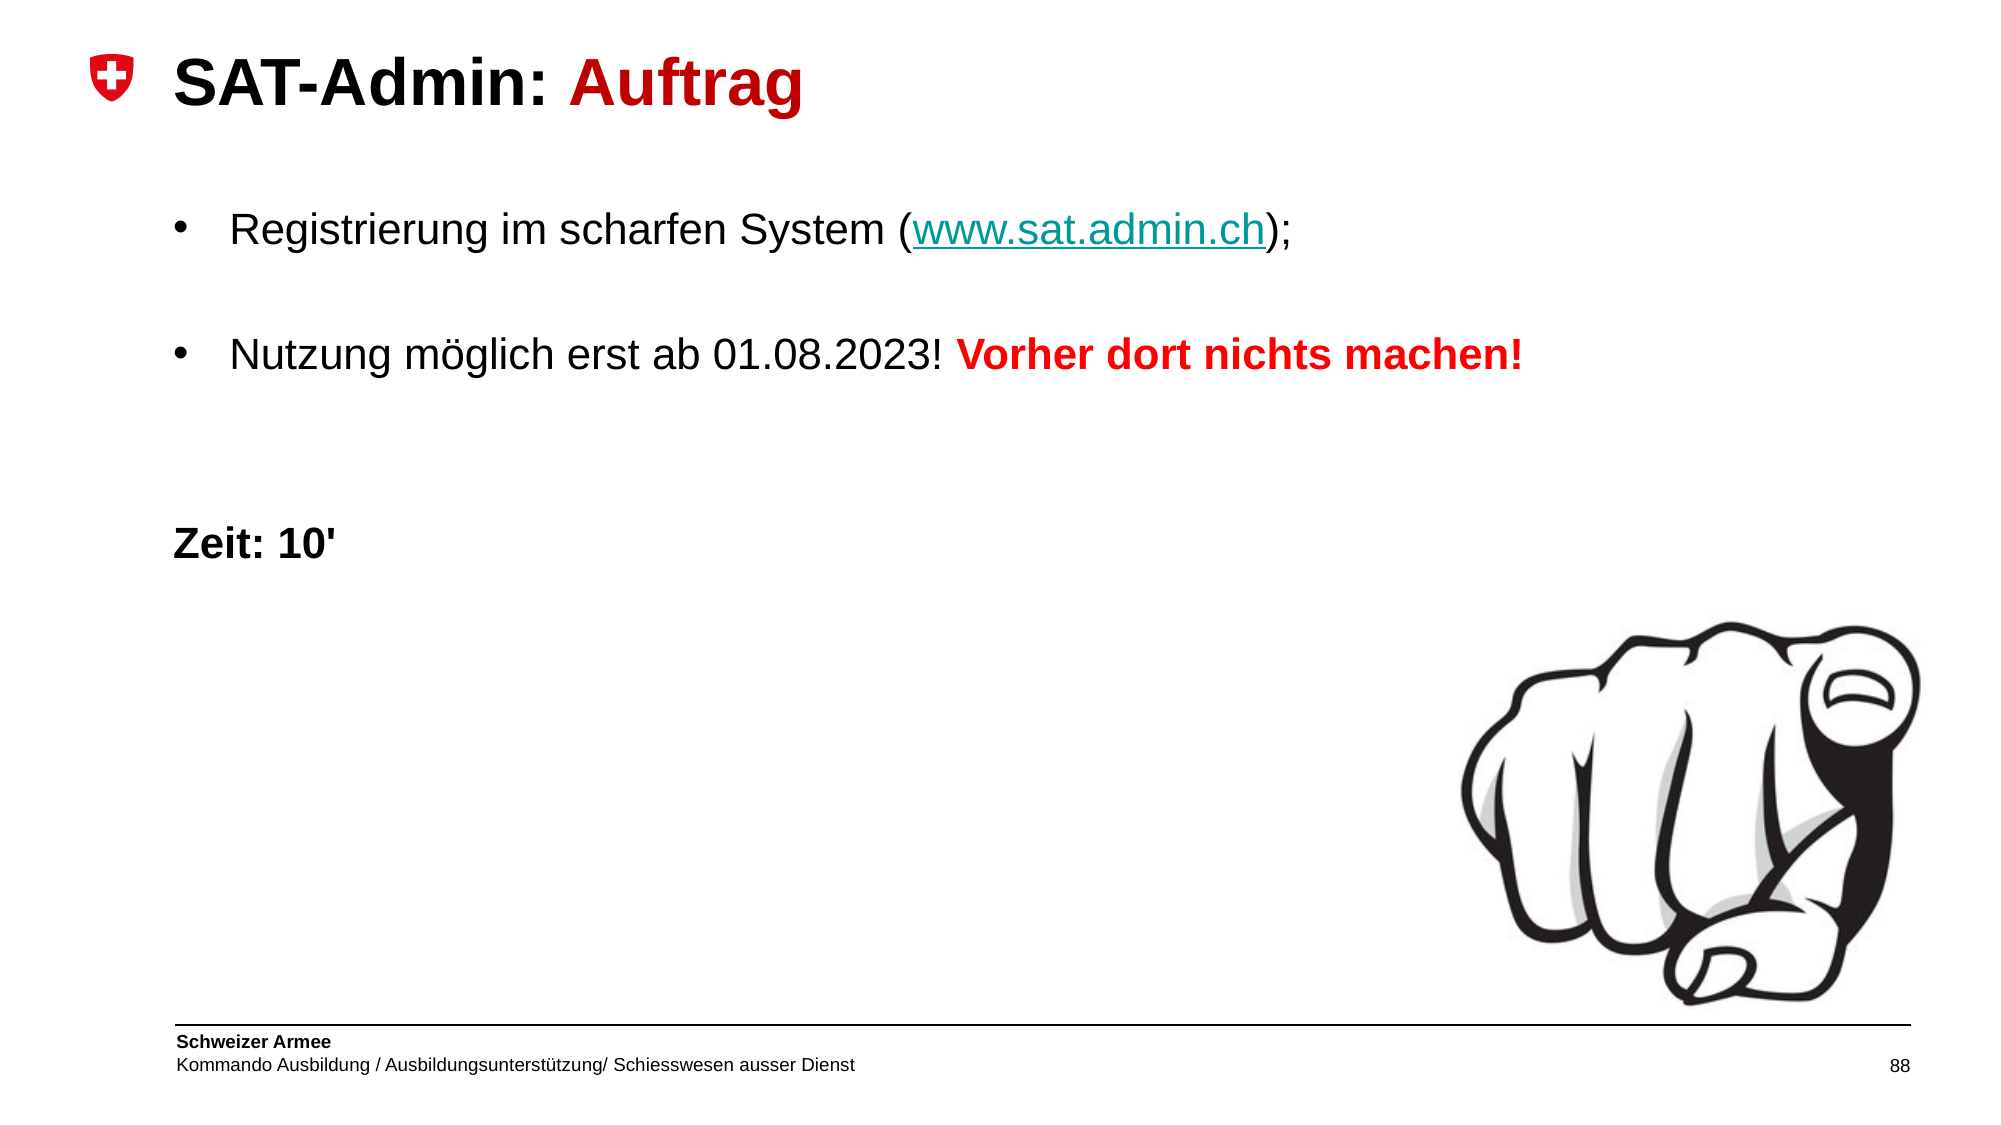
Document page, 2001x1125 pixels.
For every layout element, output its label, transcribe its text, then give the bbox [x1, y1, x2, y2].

picture [90, 54, 138, 114]
title SAT-Admin: Auftrag [172, 38, 1910, 184]
picture [1448, 607, 1934, 1010]
list Registrierung im scharfen System (www.sat.admin.ch); Nutzung möglich erst ab 01.08.2023! Vorher dort nichts machen! Zeit: 10' [173, 200, 1910, 1004]
